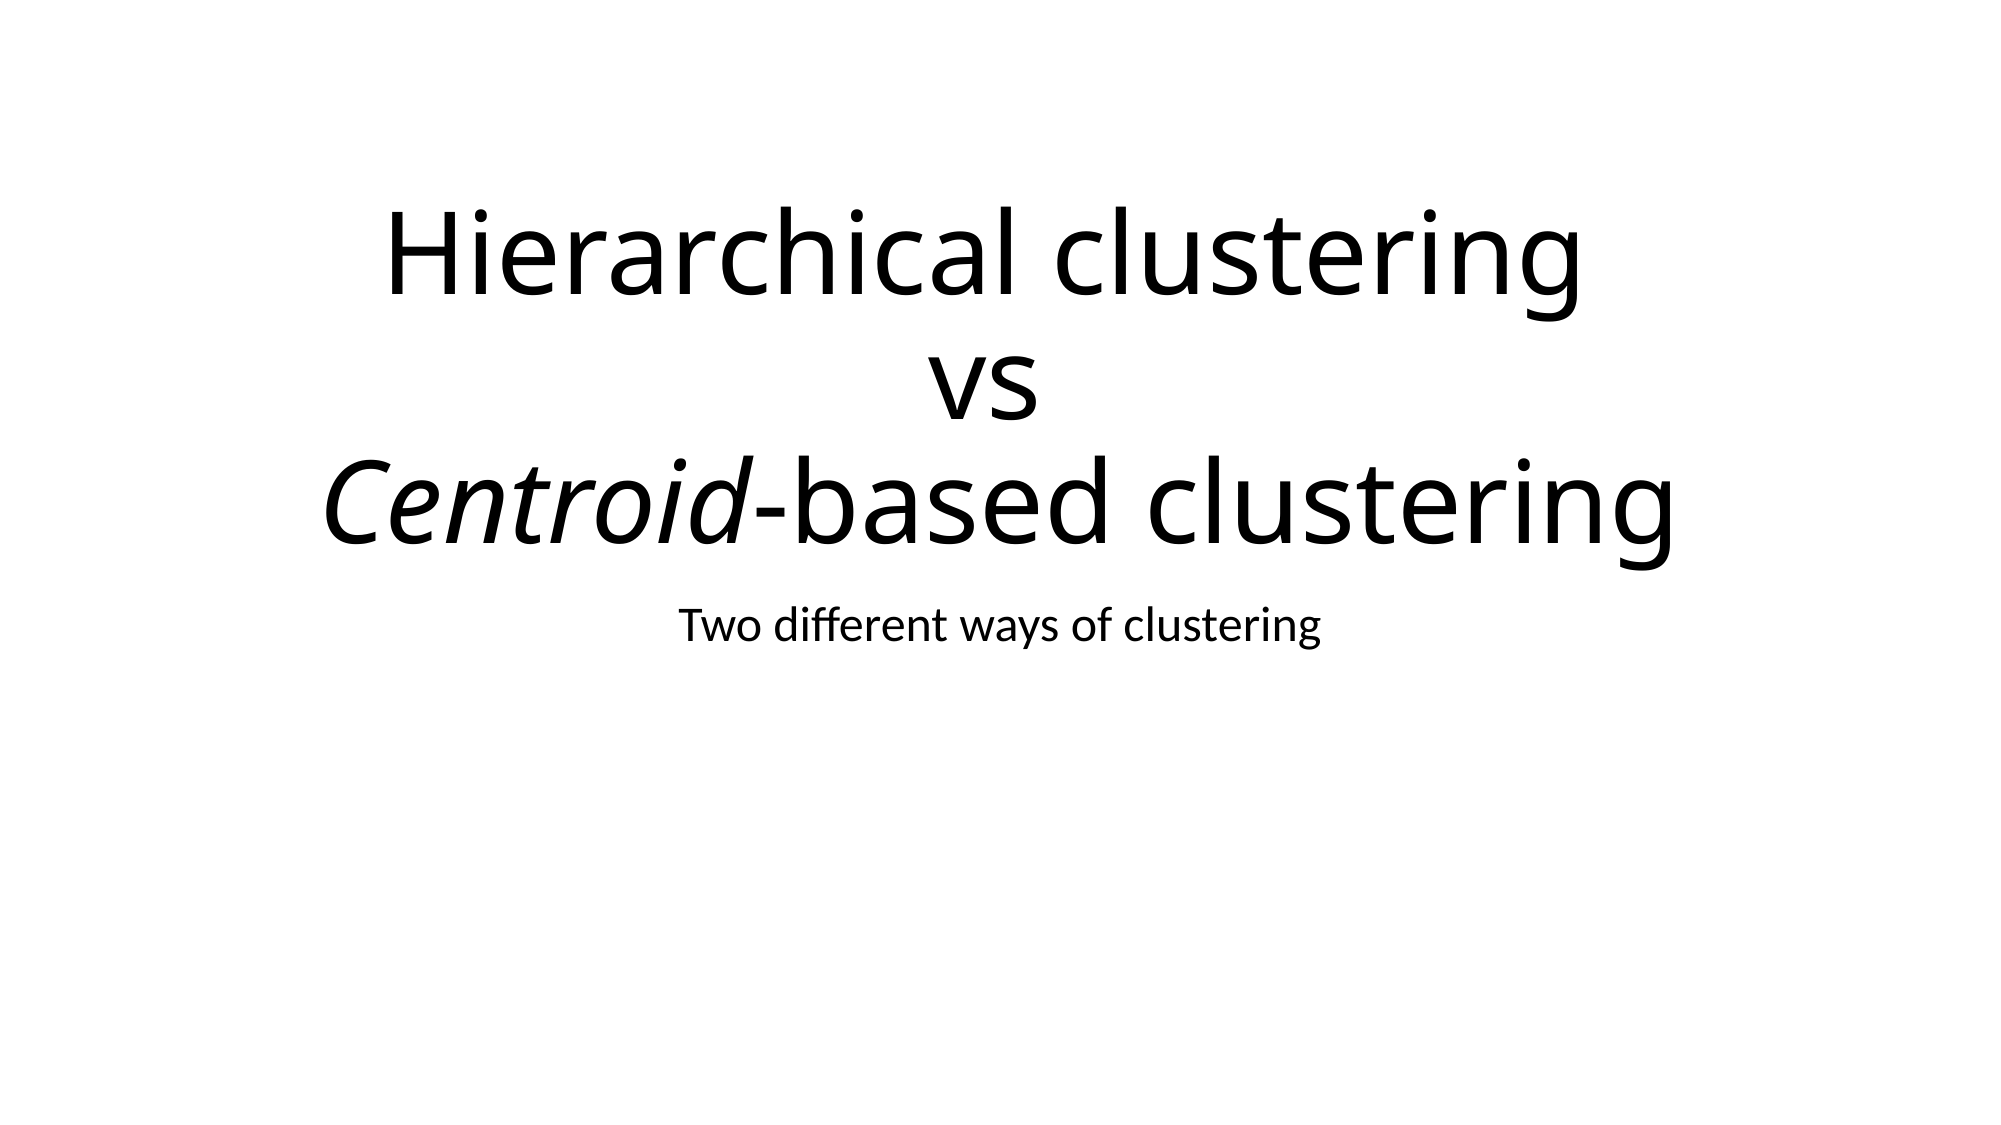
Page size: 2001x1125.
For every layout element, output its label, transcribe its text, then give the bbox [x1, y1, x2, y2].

subtitle Two different ways of clustering [249, 590, 1750, 863]
title Hierarchical clustering vs Centroid-based clustering [249, 184, 1750, 576]
